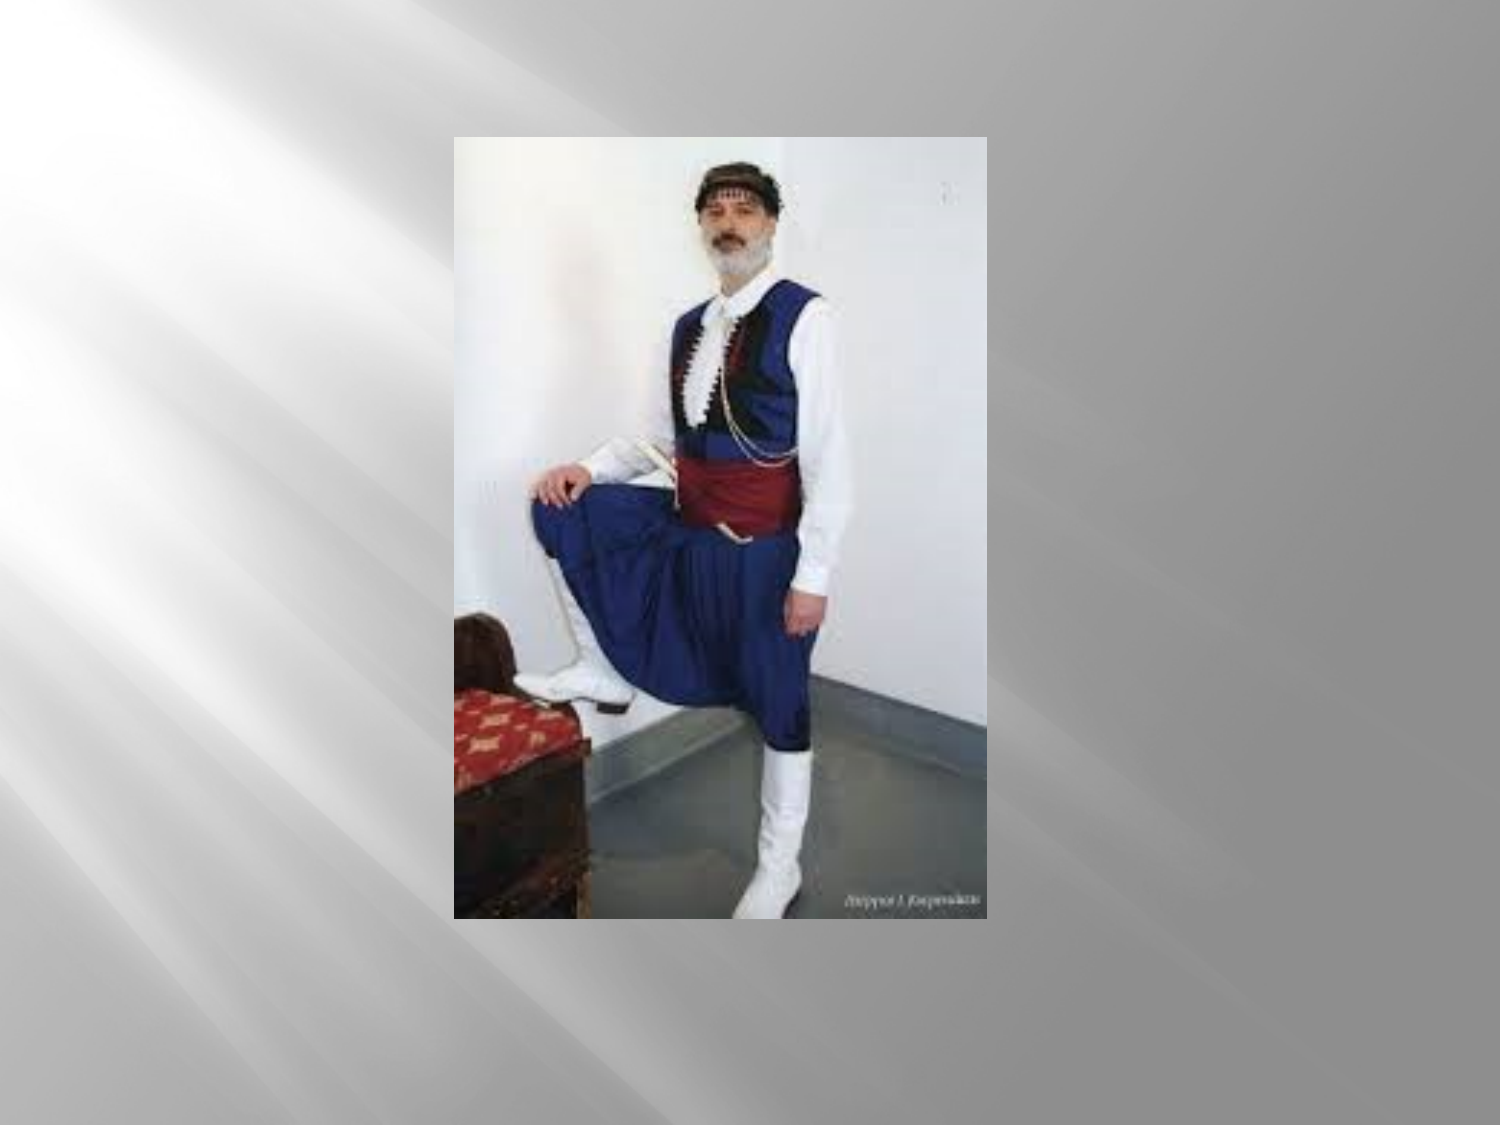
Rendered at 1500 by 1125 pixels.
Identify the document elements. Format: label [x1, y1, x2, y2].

picture [454, 136, 987, 919]
